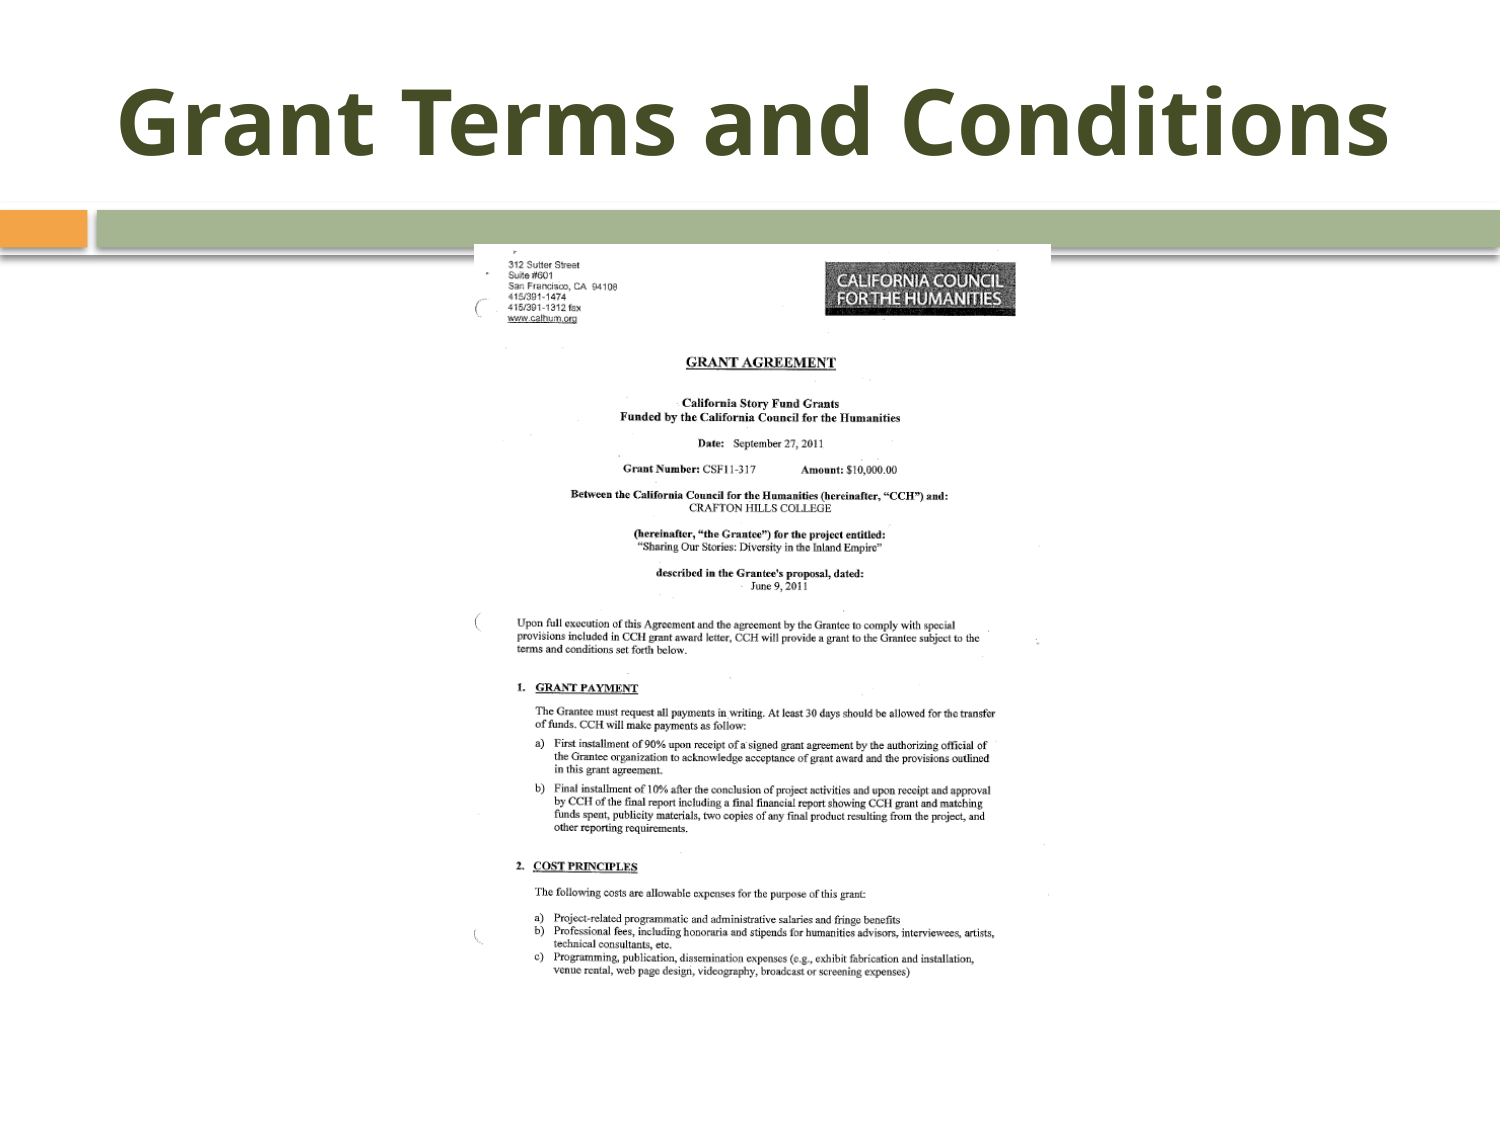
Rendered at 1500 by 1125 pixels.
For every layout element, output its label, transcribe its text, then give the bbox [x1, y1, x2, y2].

title Grant Terms and Conditions [100, 37, 1438, 200]
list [474, 244, 1051, 1001]
